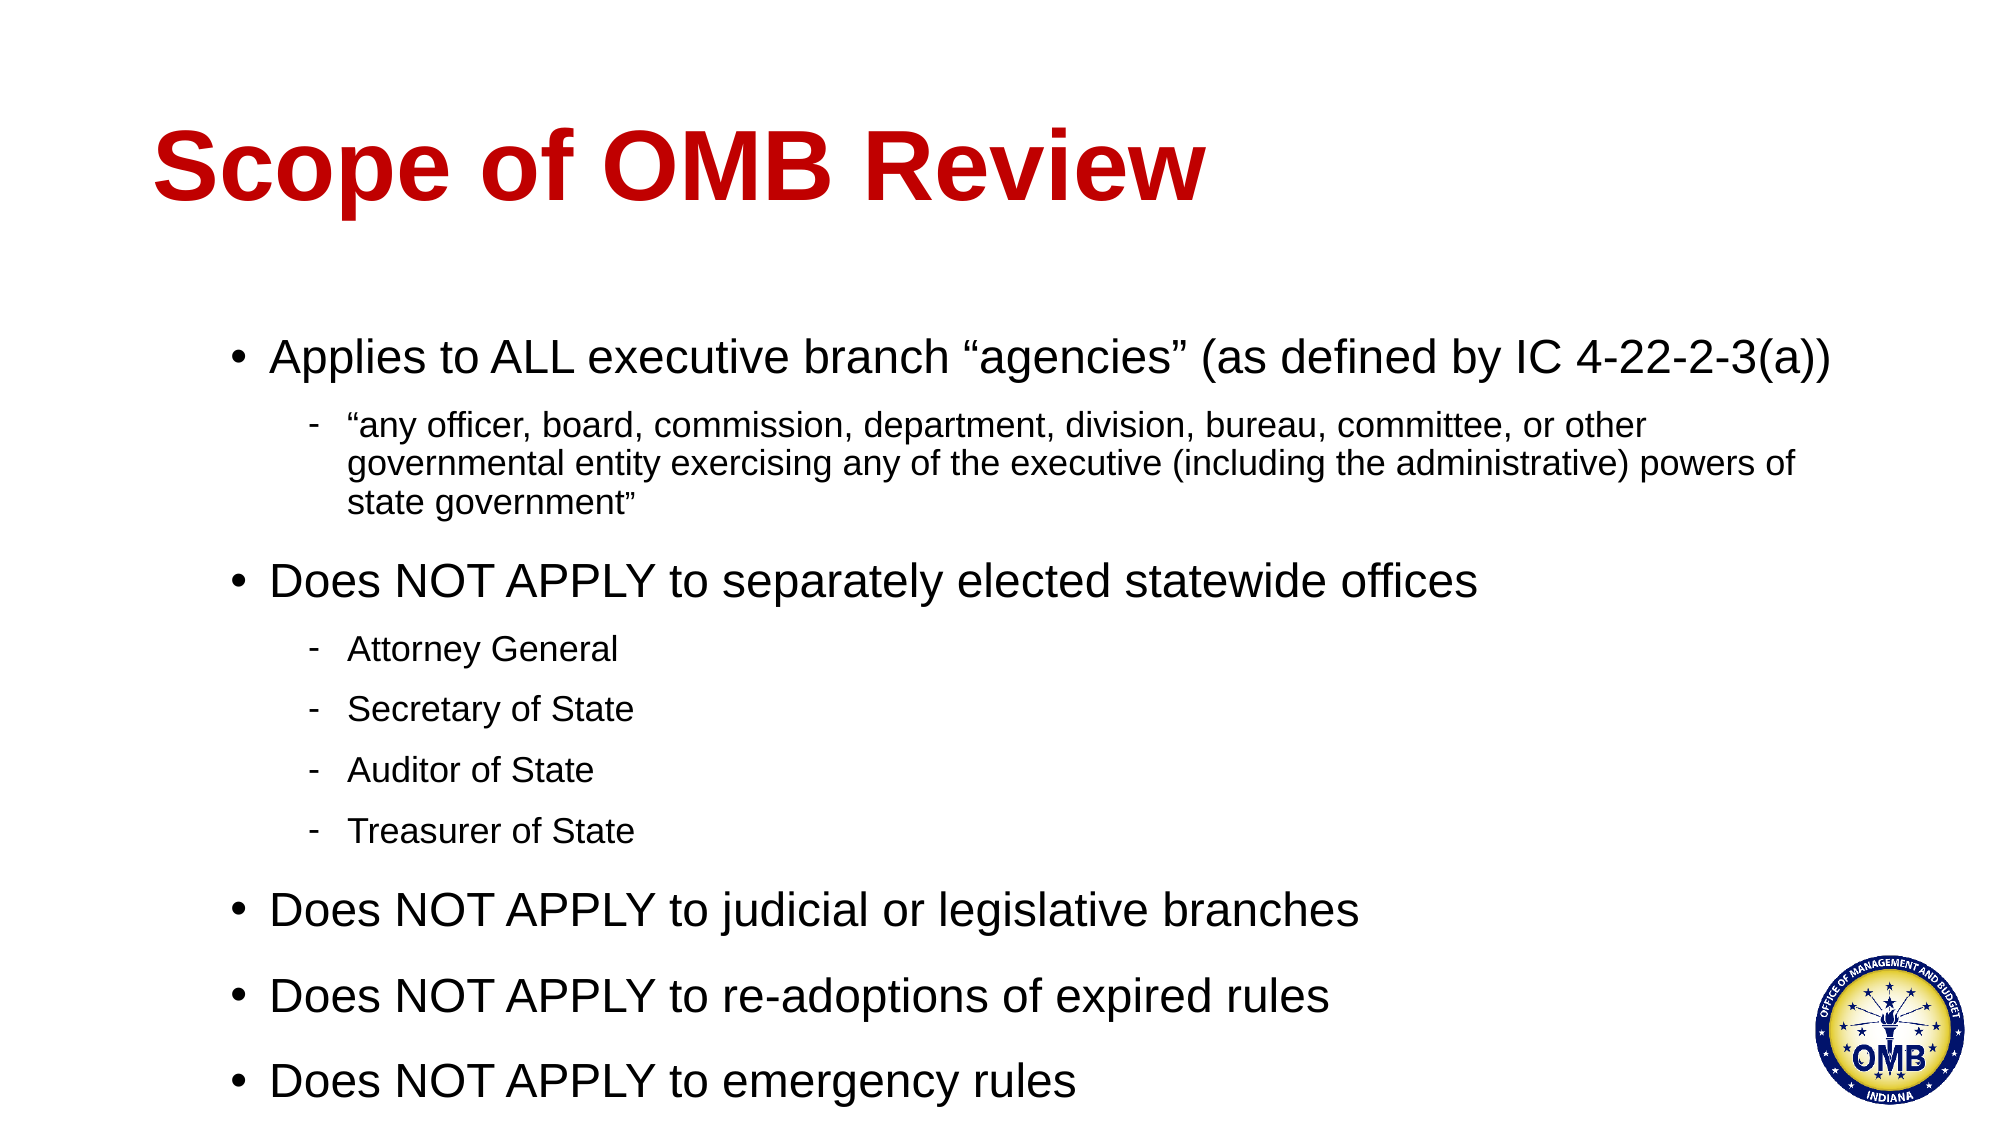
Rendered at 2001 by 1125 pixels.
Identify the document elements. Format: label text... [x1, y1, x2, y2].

title Scope of OMB Review [137, 59, 1863, 278]
list Applies to ALL executive branch “agencies” (as defined by IC 4-22-2-3(a)) “any officer, board, commission, department, division, bureau, committee, or other governmental entity exercising any of the executive (including the administrative) powers of state government” Does NOT APPLY to separately elected statewide offices Attorney General Secretary of State Auditor of State Treasurer of State Does NOT APPLY to judicial or legislative branches Does NOT APPLY to re-adoptions of expired rules Does NOT APPLY to emergency rules [137, 324, 1863, 1125]
picture [1813, 953, 1966, 1106]
